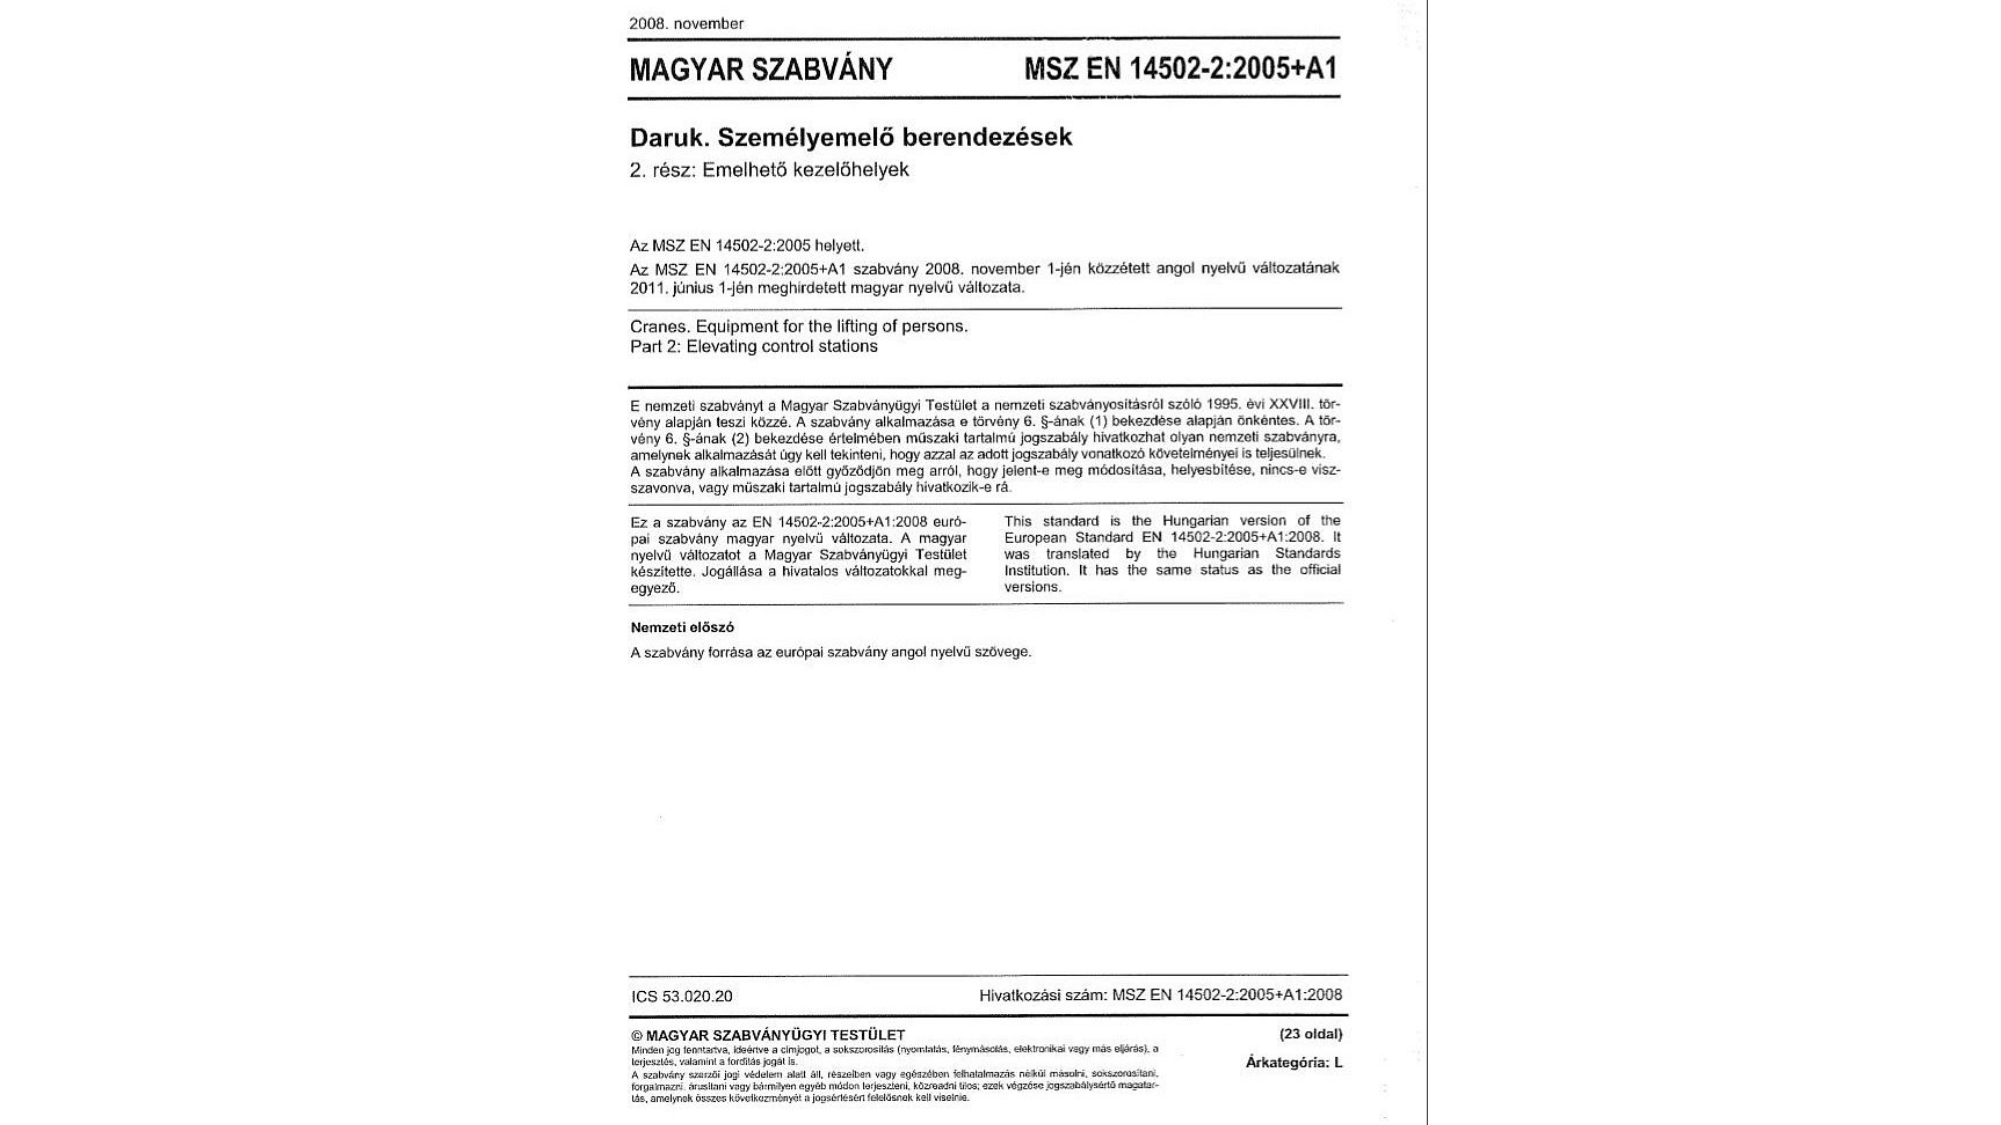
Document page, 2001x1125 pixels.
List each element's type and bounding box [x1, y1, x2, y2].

list [572, 0, 1428, 1125]
